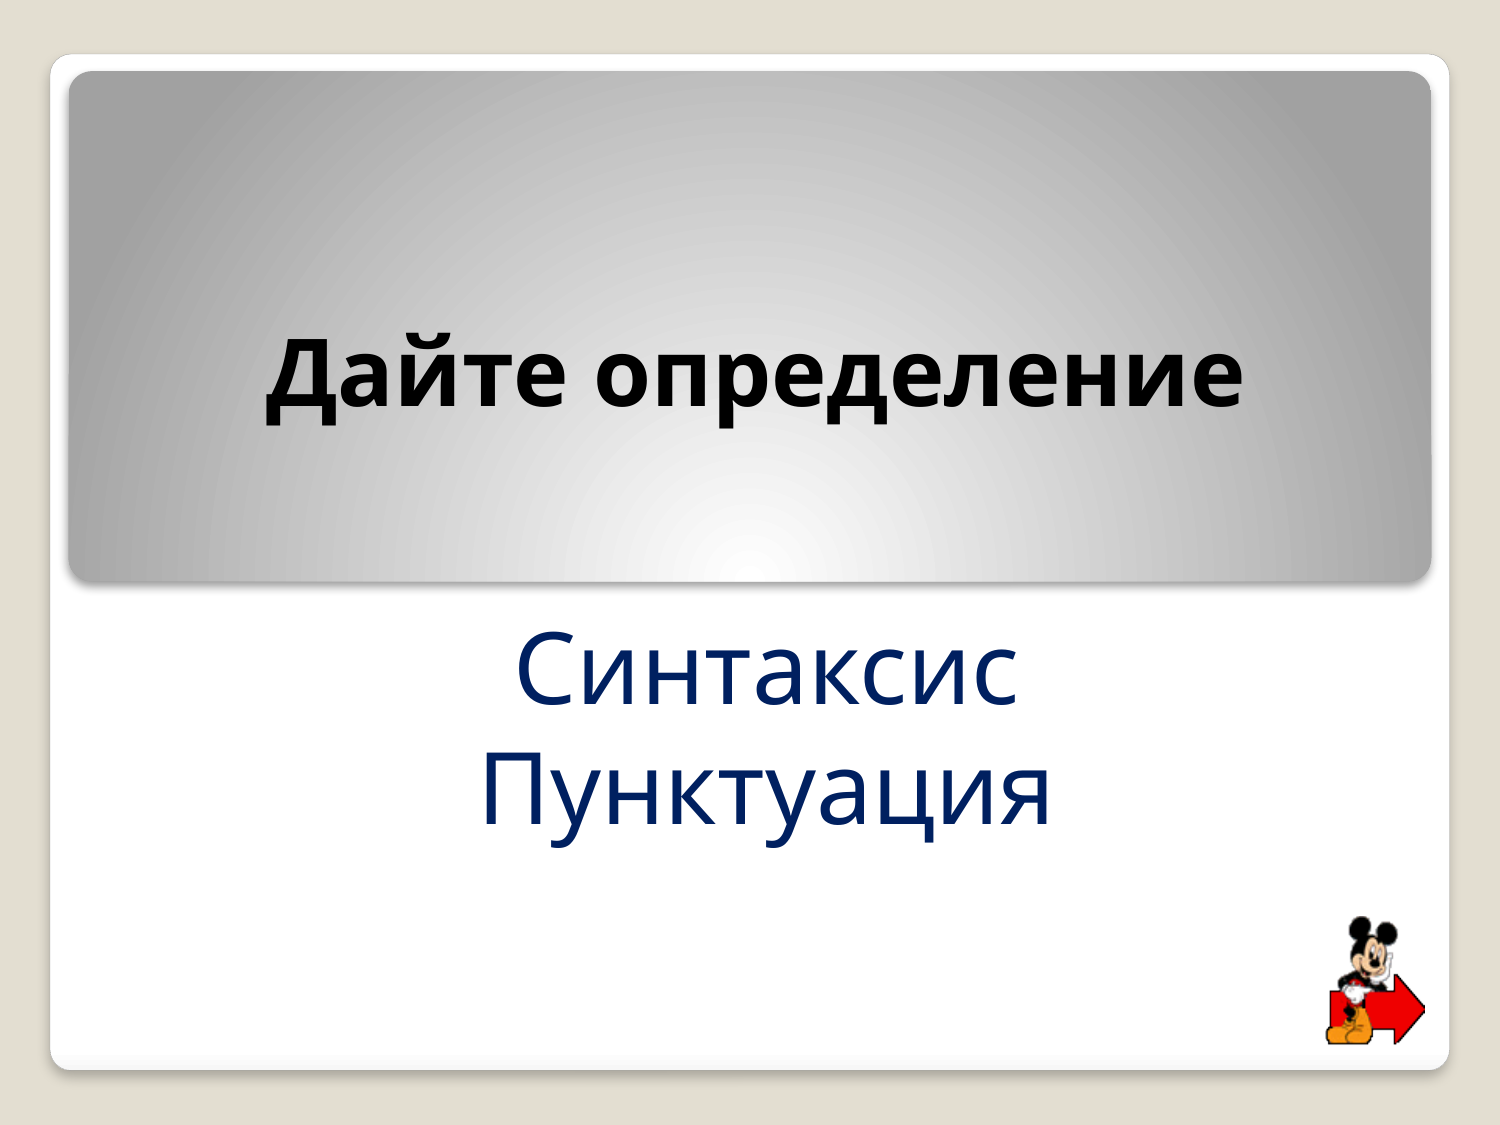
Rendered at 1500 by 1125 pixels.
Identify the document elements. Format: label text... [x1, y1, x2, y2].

picture [1324, 916, 1426, 1047]
subtitle Синтаксис Пунктуация [118, 604, 1394, 755]
title Дайте определение [118, 231, 1394, 433]
